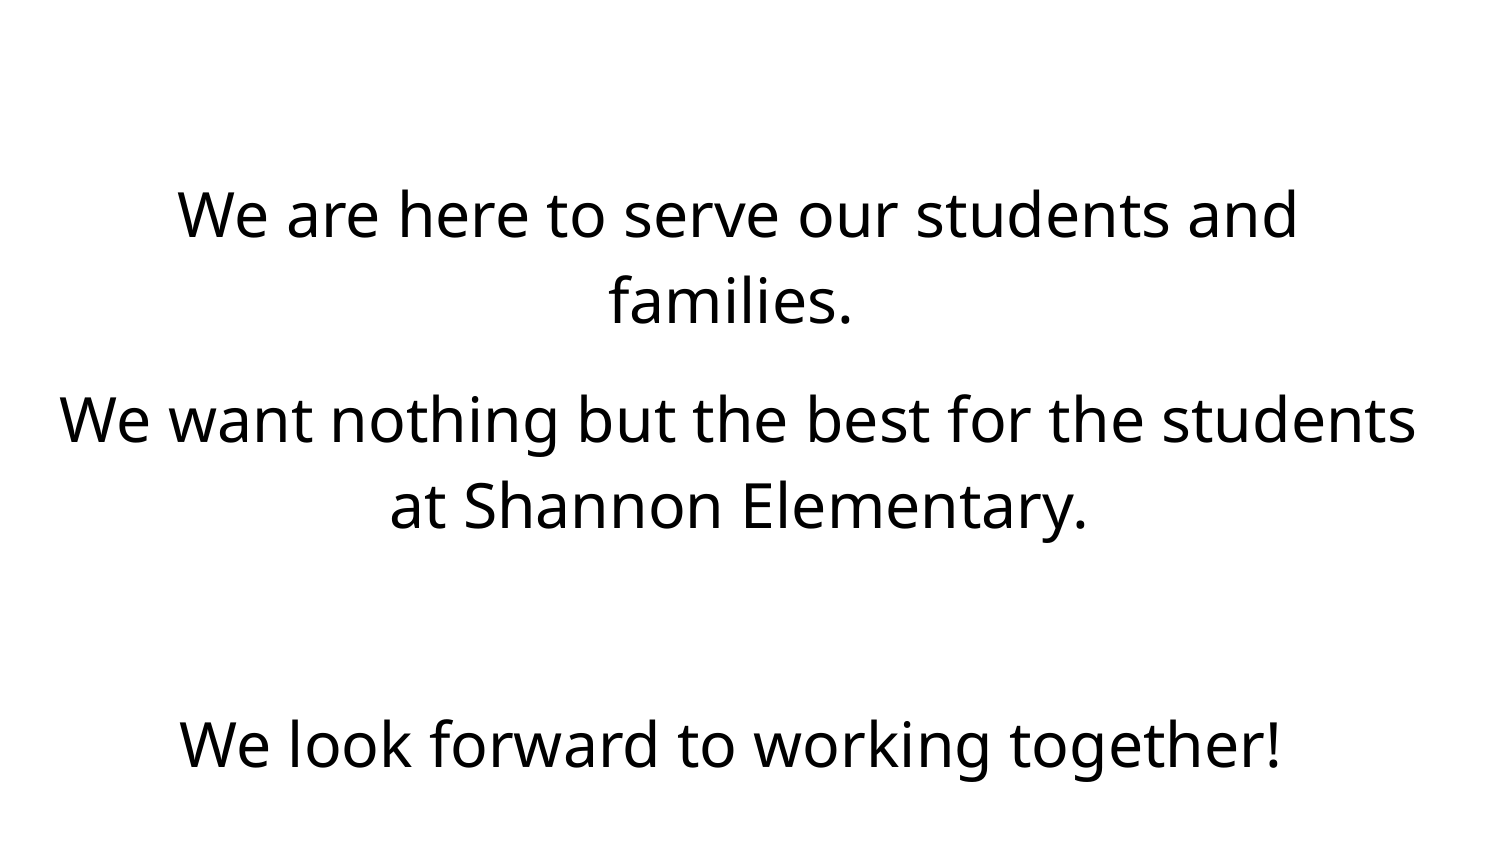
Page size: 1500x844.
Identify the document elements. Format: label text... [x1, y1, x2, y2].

list We are here to serve our students and families. We want nothing but the best for the students at Shannon Elementary. We look forward to working together! [40, 148, 1439, 696]
